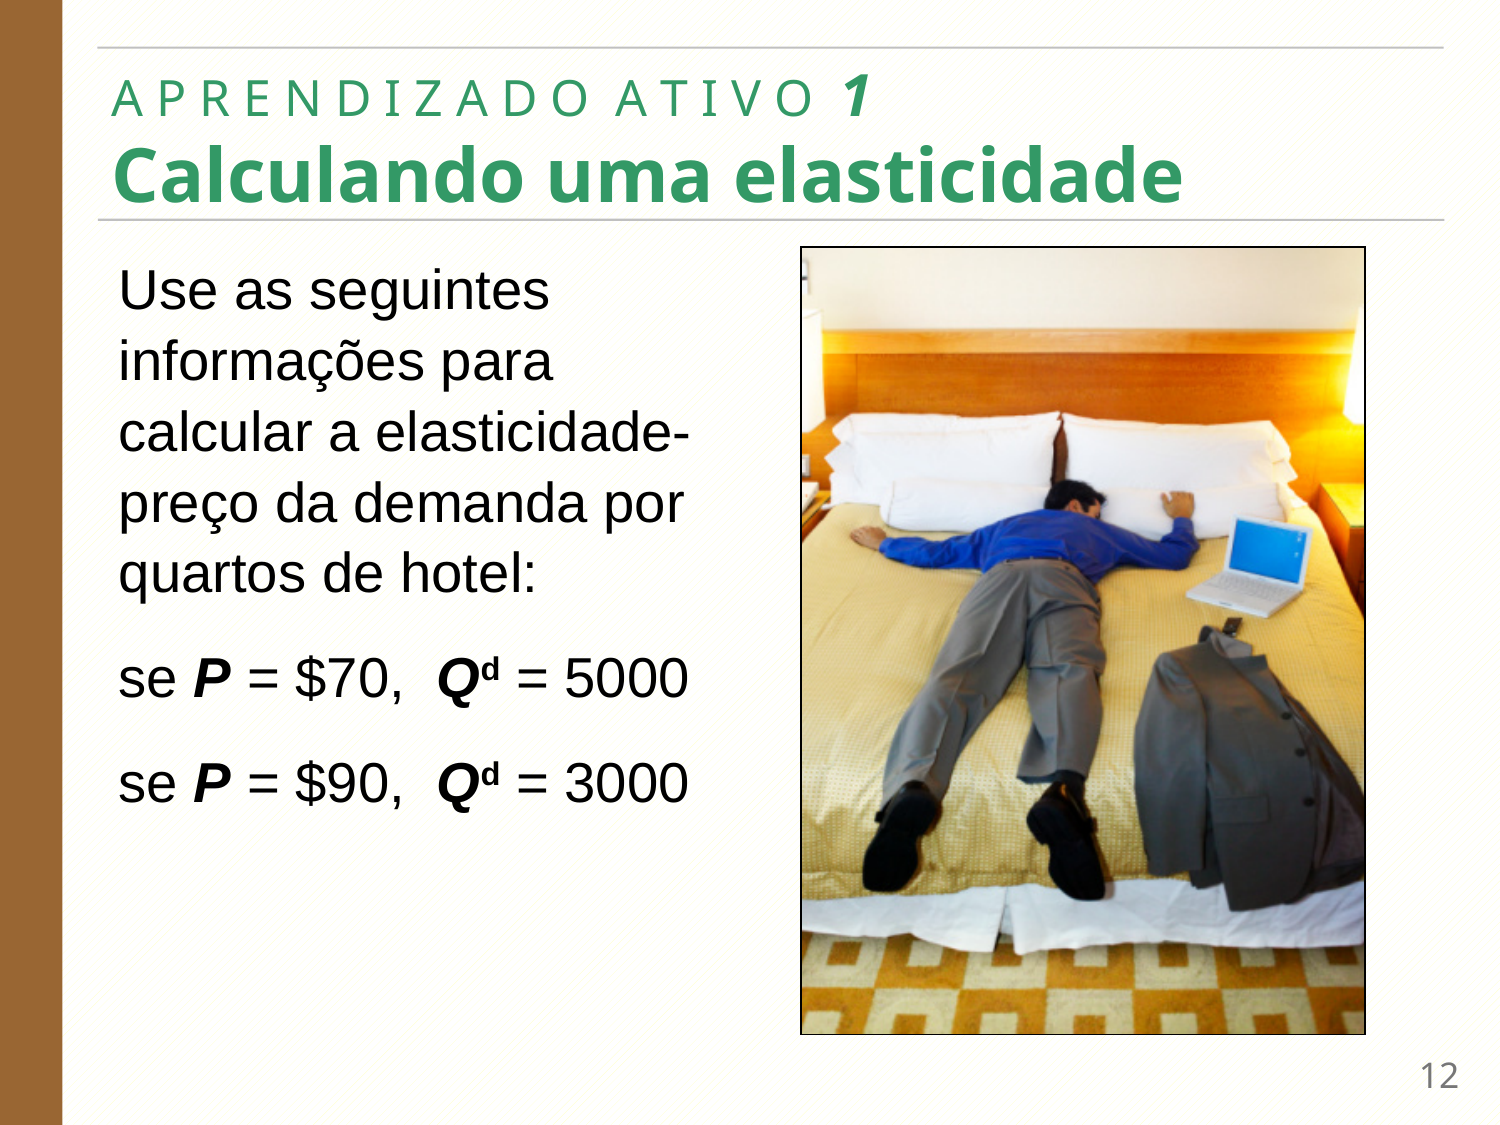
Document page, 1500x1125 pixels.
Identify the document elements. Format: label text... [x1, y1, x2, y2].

text_box Use as seguintes informações para calcular a elasticidade-preço da demanda por quartos de hotel: se P = $70, Qd = 5000 se P = $90, Qd = 3000 [103, 242, 733, 1046]
text_box [0, 0, 63, 1125]
text_box 11 [1361, 1045, 1475, 1107]
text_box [97, 47, 1445, 220]
picture [801, 247, 1365, 1034]
